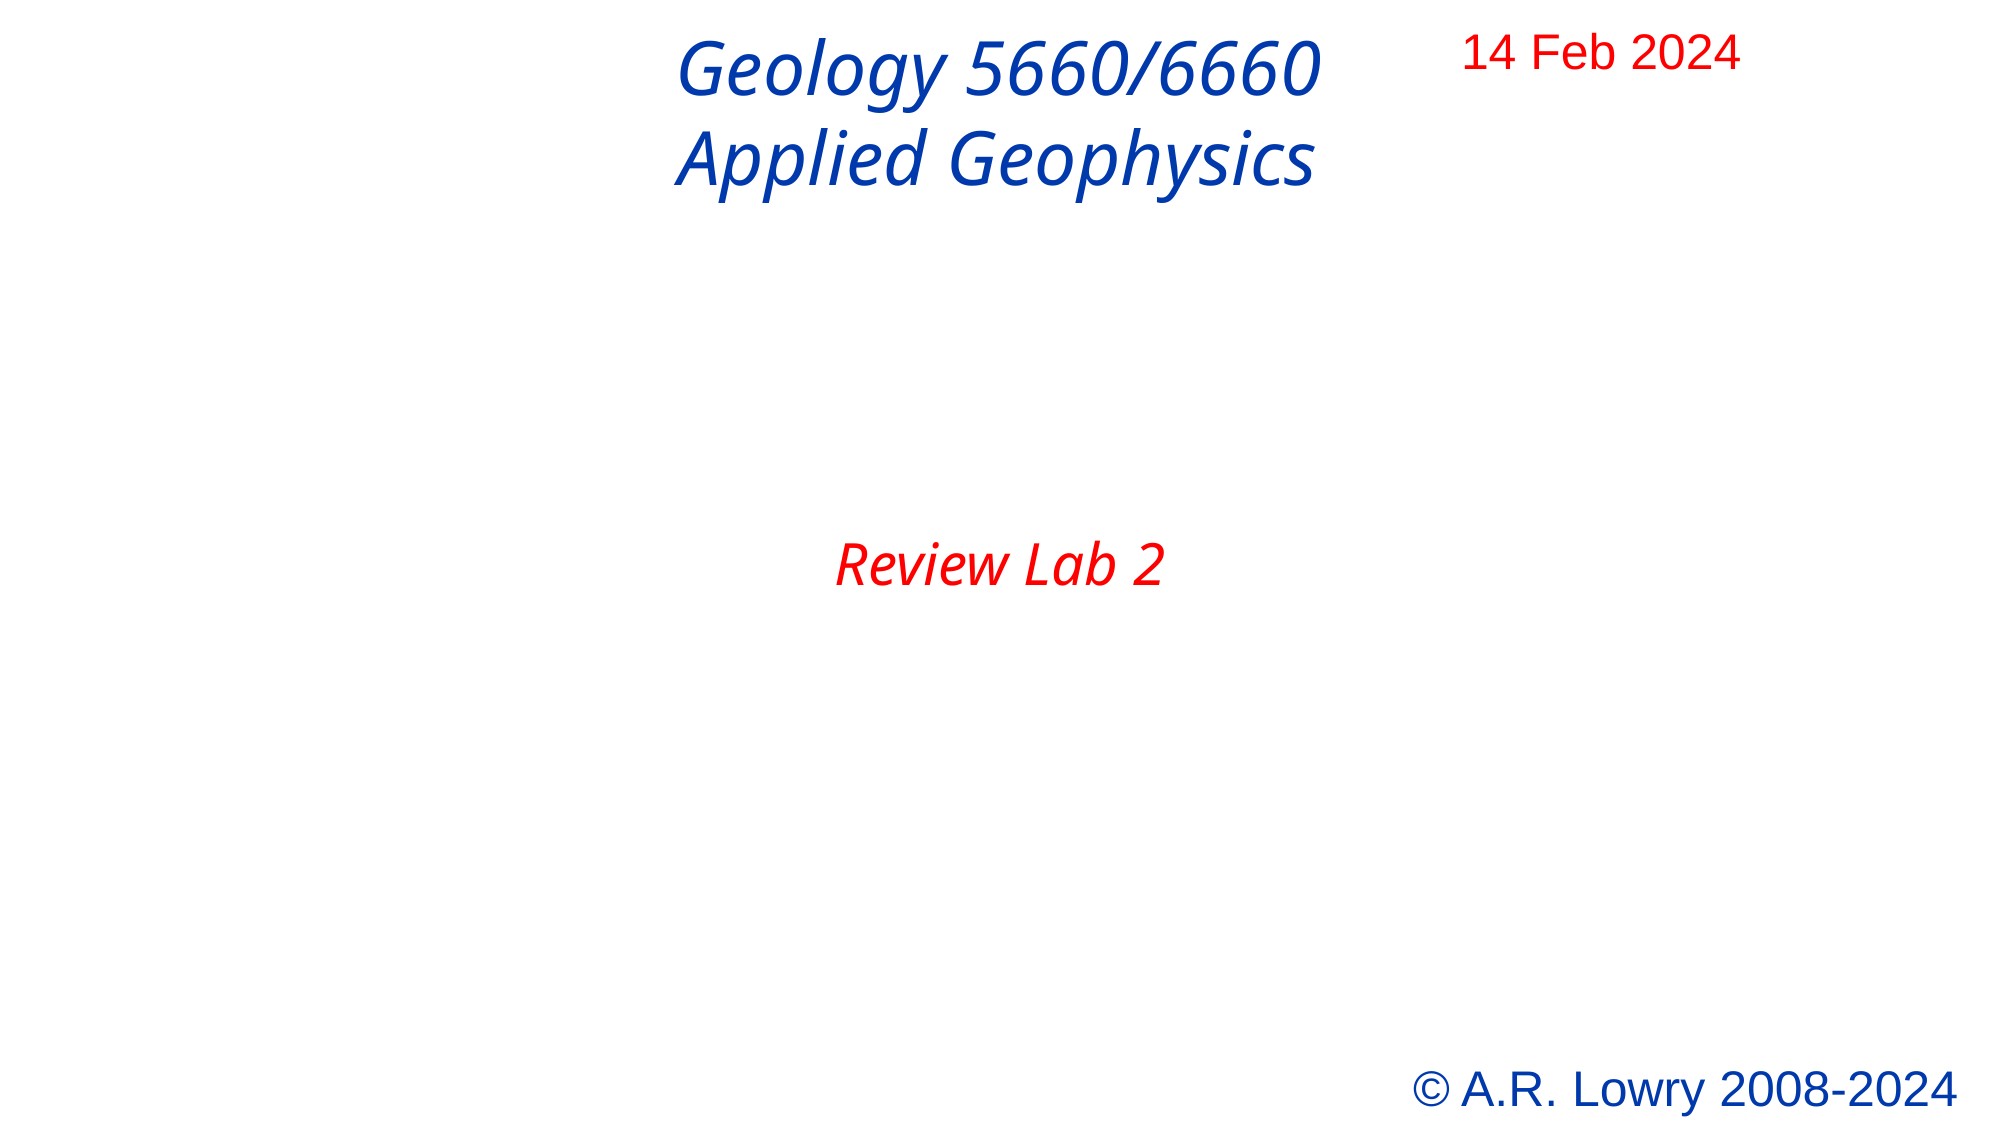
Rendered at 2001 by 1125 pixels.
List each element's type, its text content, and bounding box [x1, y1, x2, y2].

text_box Review Lab 2 [819, 519, 1181, 605]
text_box 14 Feb 2024 [1432, 12, 1757, 88]
text_box © A.R. Lowry 2008-2024 [1398, 1048, 1974, 1124]
text_box Geology 5660/6660 Applied Geophysics [660, 12, 1337, 208]
